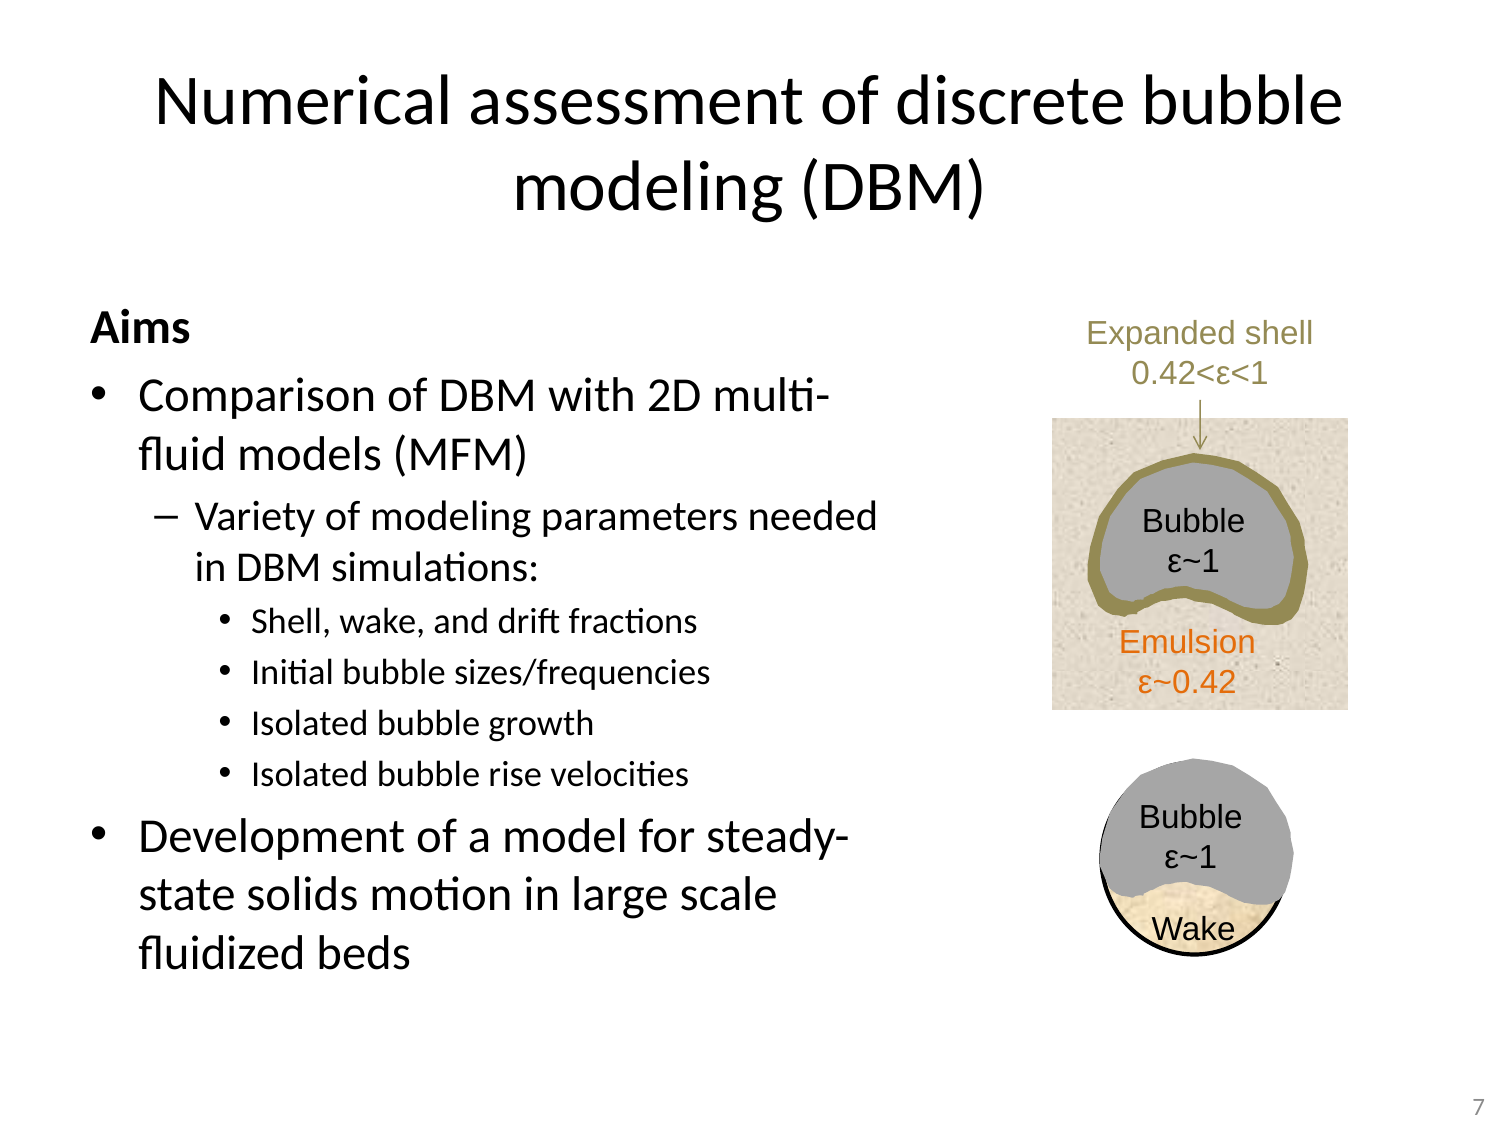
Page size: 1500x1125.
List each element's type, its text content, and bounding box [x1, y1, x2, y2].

text_box Wake [1112, 899, 1275, 955]
list Aims Comparison of DBM with 2D multi-fluid models (MFM) Variety of modeling parameters needed in DBM simulations: Shell, wake, and drift fractions Initial bubble sizes/frequencies Isolated bubble growth Isolated bubble rise velocities Development of a model for steady-state solids motion in large scale fluidized beds [75, 287, 925, 1005]
text_box [1125, 756, 1270, 787]
title Numerical assessment of discrete bubble modeling (DBM) [75, 45, 1425, 233]
slide_number 7 [1149, 1074, 1500, 1125]
text_box [1085, 450, 1311, 624]
text_box [1097, 791, 1296, 904]
text_box Emulsion ε~0.42 [1087, 612, 1288, 708]
text_box [1275, 903, 1280, 911]
text_box Bubble ε~1 [1109, 787, 1272, 882]
text_box [1097, 500, 1296, 611]
text_box [1125, 460, 1270, 491]
text_box [1100, 874, 1121, 908]
text_box [1048, 414, 1352, 715]
text_box Expanded shell 0.42<ε<1 [1062, 304, 1338, 399]
text_box Bubble ε~1 [1112, 491, 1275, 587]
text_box [1137, 884, 1228, 899]
